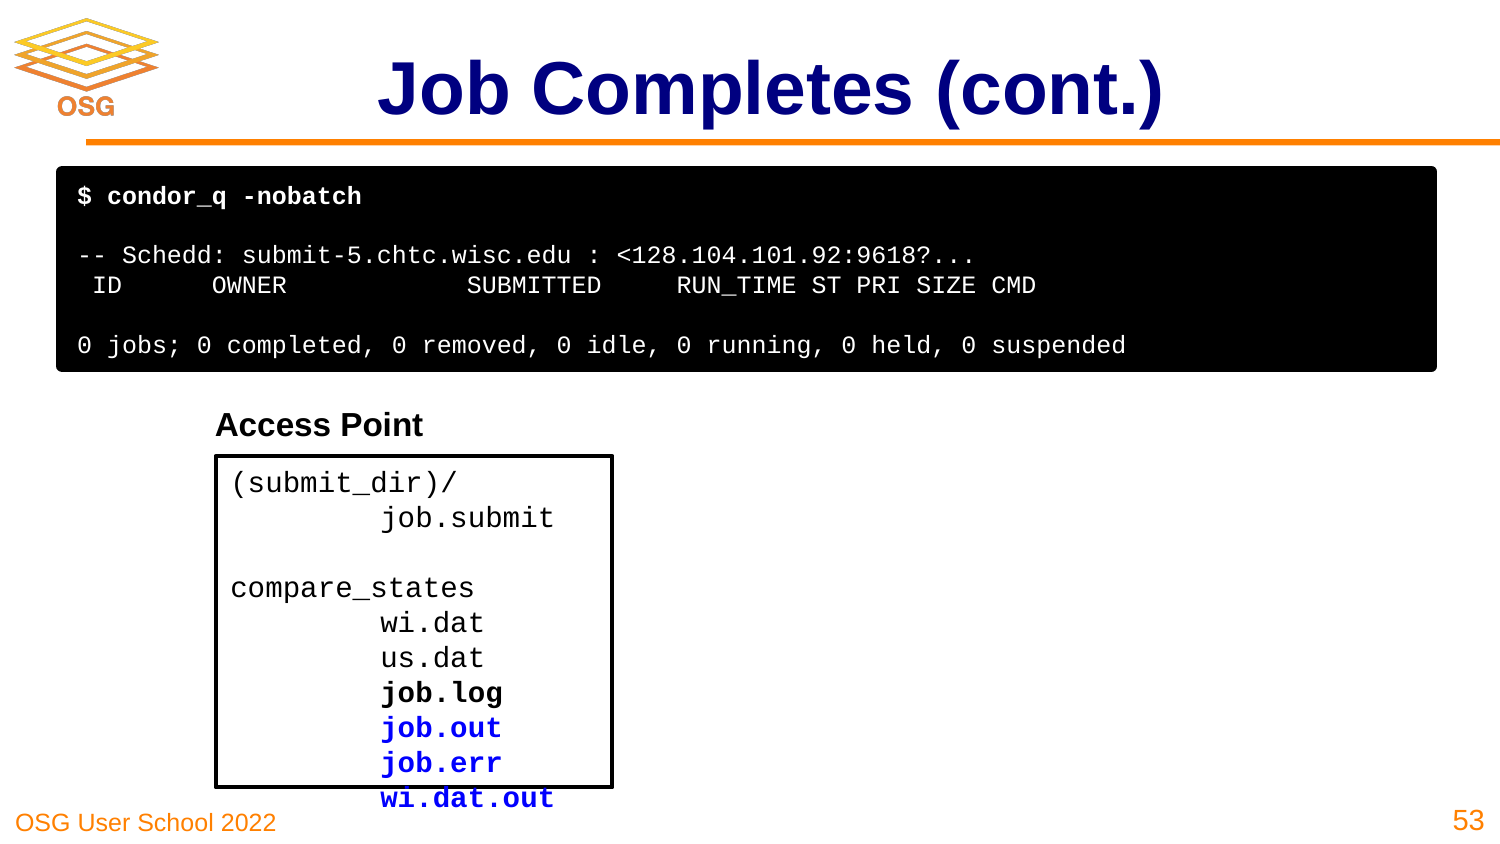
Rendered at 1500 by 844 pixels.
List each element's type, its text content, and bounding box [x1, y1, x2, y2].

text_box Access Point [198, 388, 454, 458]
text_box $ condor_q -nobatch -- Schedd: submit-5.chtc.wisc.edu : <128.104.101.92:9618?... ID OWNER SUBMITTED RUN_TIME ST PRI SIZE CMD 0 jobs; 0 completed, 0 removed, 0 idle, 0 running, 0 held, 0 suspended [62, 171, 1432, 367]
title Job Completes (cont.) [201, 14, 1342, 155]
picture [14, 18, 159, 116]
slide_number 53 [1430, 787, 1500, 844]
text_box (submit_dir)/ job.submit compare_states wi.dat us.dat job.log job.out job.err wi.dat.out [214, 454, 614, 789]
